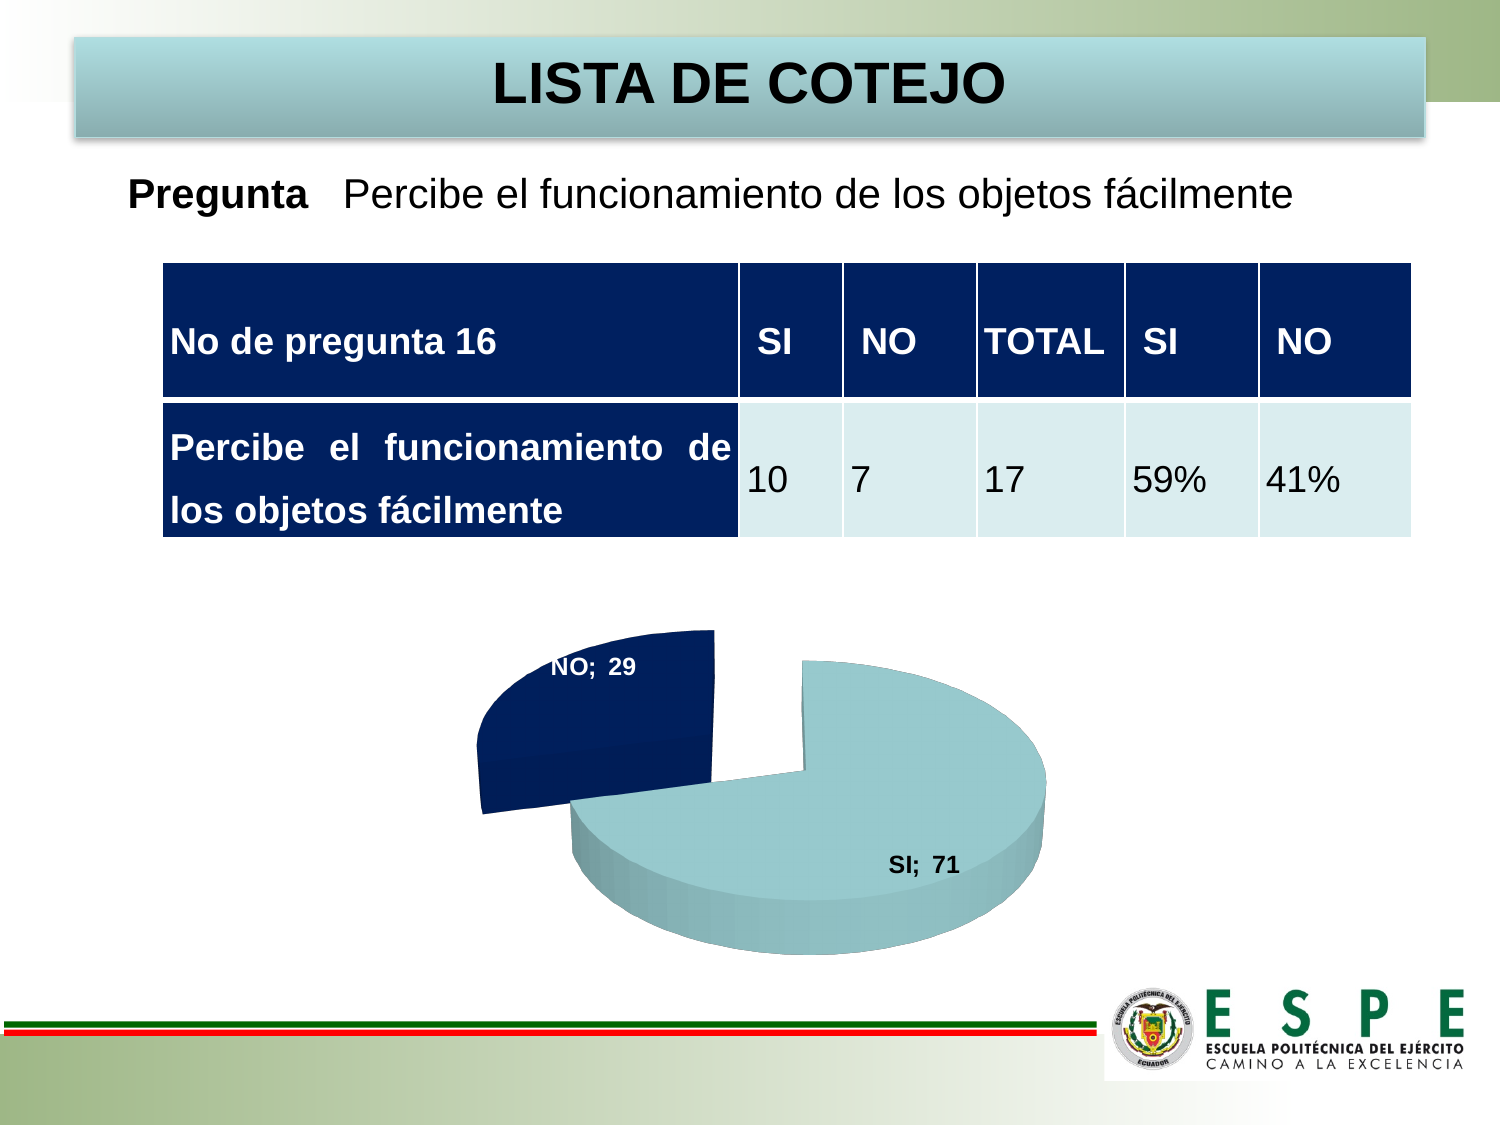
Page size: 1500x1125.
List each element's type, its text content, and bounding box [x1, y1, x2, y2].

table_header TOTAL [978, 263, 1124, 397]
chart [354, 543, 1106, 1045]
table_header SI [740, 263, 842, 397]
table_cell 41% [1260, 403, 1411, 537]
table_cell 59% [1126, 403, 1258, 537]
picture [1104, 976, 1483, 1080]
table_header SI [1126, 263, 1258, 397]
table_header NO [844, 263, 976, 397]
table_header NO [1260, 263, 1411, 397]
table_cell 17 [978, 403, 1124, 537]
table_header No de pregunta 16 [163, 263, 738, 397]
table_cell Percibe el funcionamiento de los objetos fácilmente [163, 403, 738, 537]
table_cell 7 [844, 403, 976, 537]
title LISTA DE COTEJO [74, 37, 1426, 138]
table_cell 10 [740, 403, 842, 537]
text_box Pregunta Percibe el funcionamiento de los objetos fácilmente [112, 159, 1425, 225]
